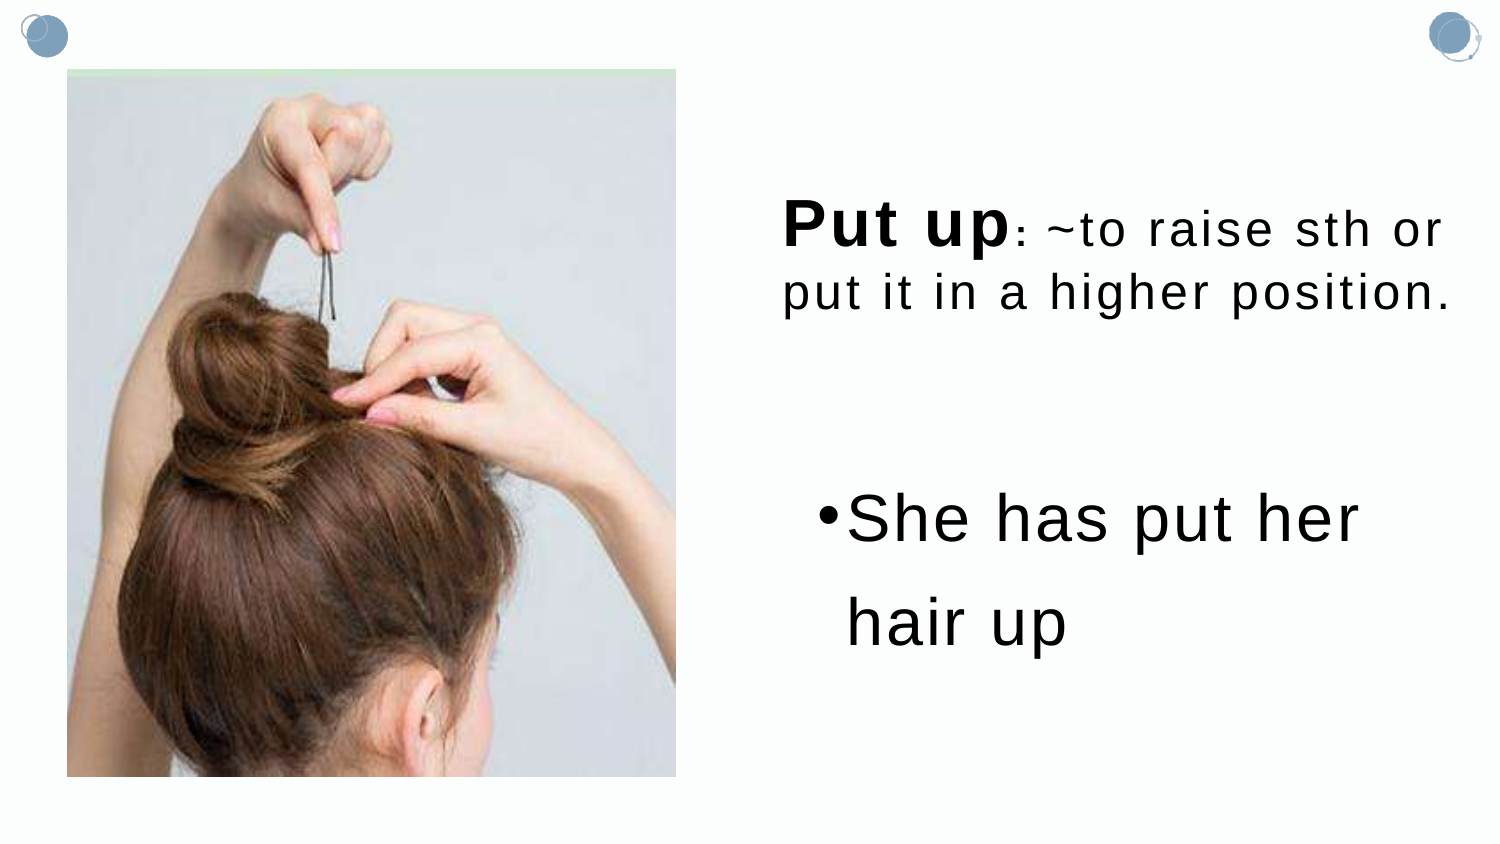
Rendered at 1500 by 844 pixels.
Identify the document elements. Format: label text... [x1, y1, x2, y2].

picture [0, 0, 89, 73]
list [67, 69, 676, 777]
title Put up: ~to raise sth or put it in a higher position. [767, 99, 1476, 401]
list She has put her hair up [803, 442, 1454, 777]
picture [1411, 0, 1500, 73]
